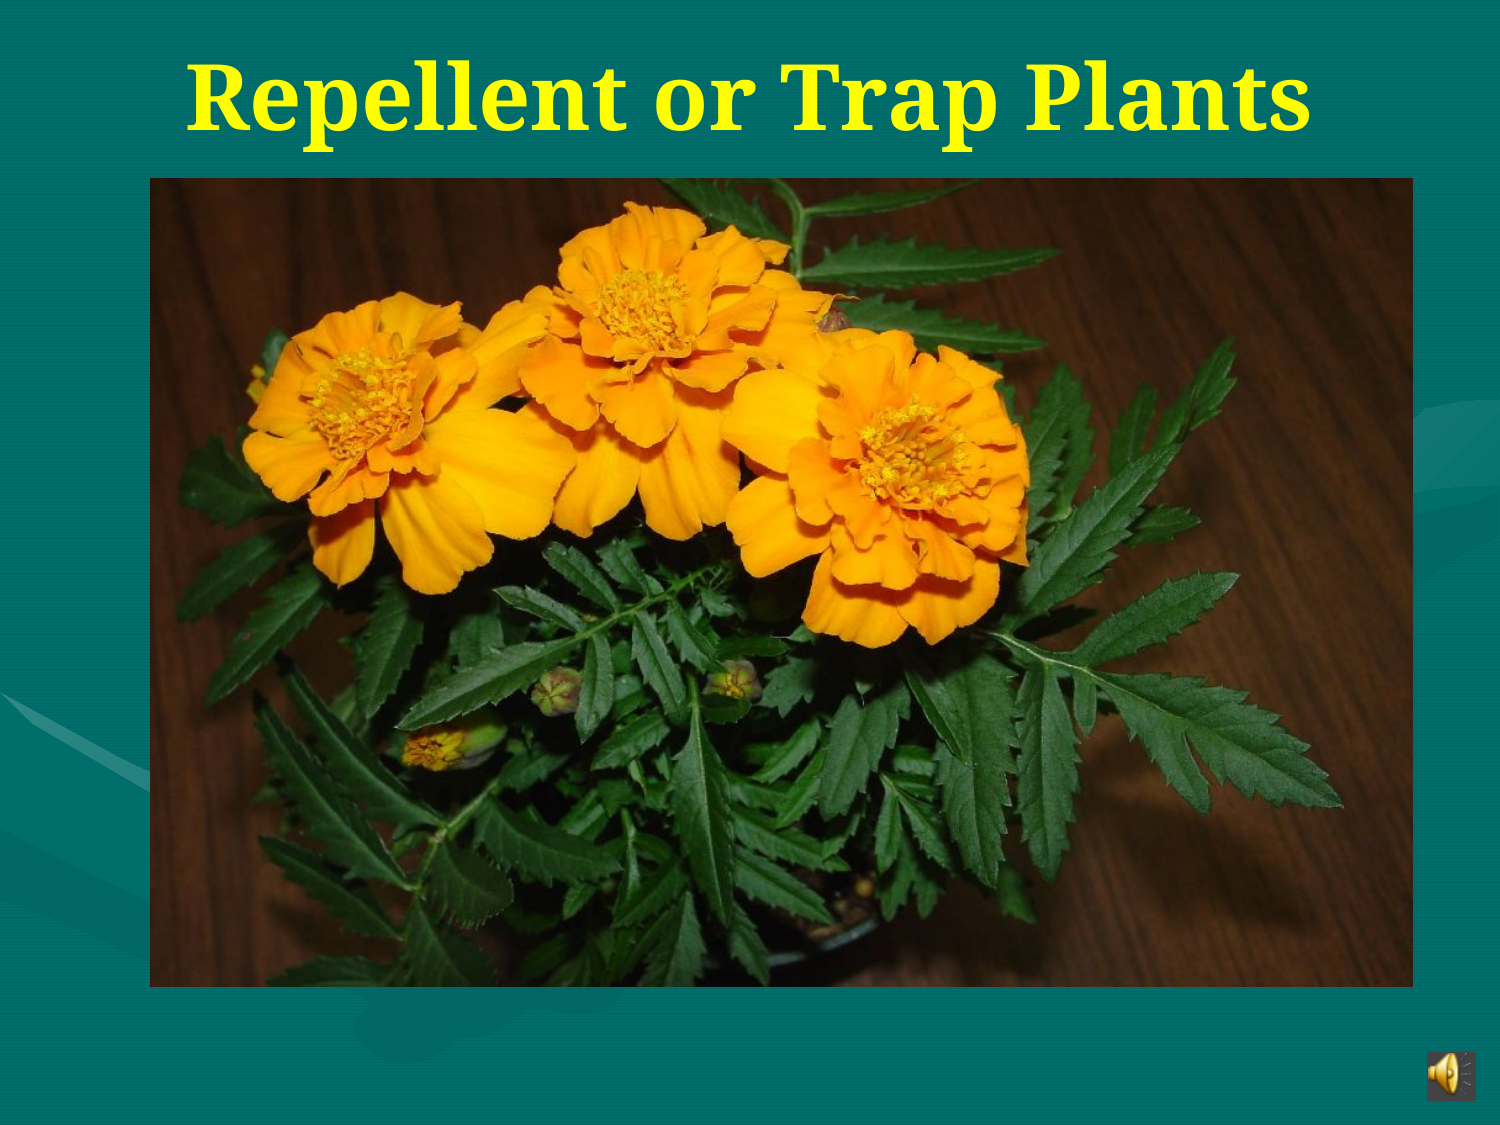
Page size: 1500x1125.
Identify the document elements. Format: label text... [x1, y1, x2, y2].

picture [149, 178, 1413, 987]
title Repellent or Trap Plants [75, 0, 1425, 188]
picture [1426, 1051, 1477, 1102]
